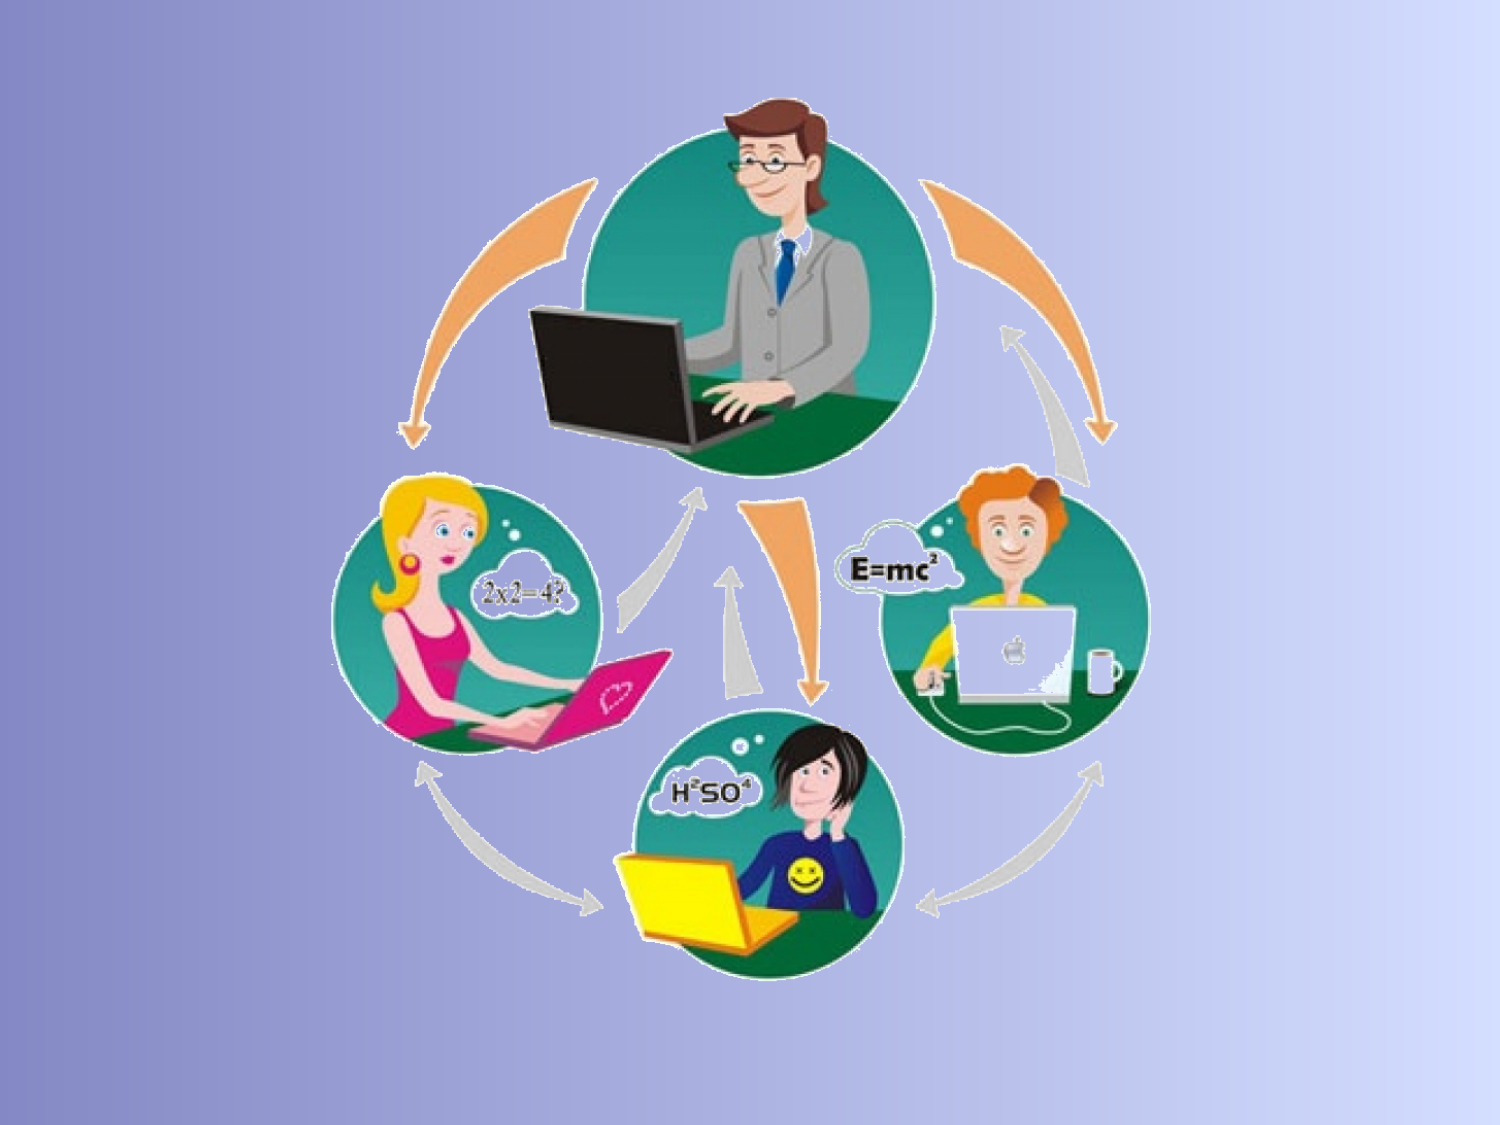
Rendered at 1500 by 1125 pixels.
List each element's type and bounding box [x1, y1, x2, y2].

picture [257, 70, 1185, 1012]
